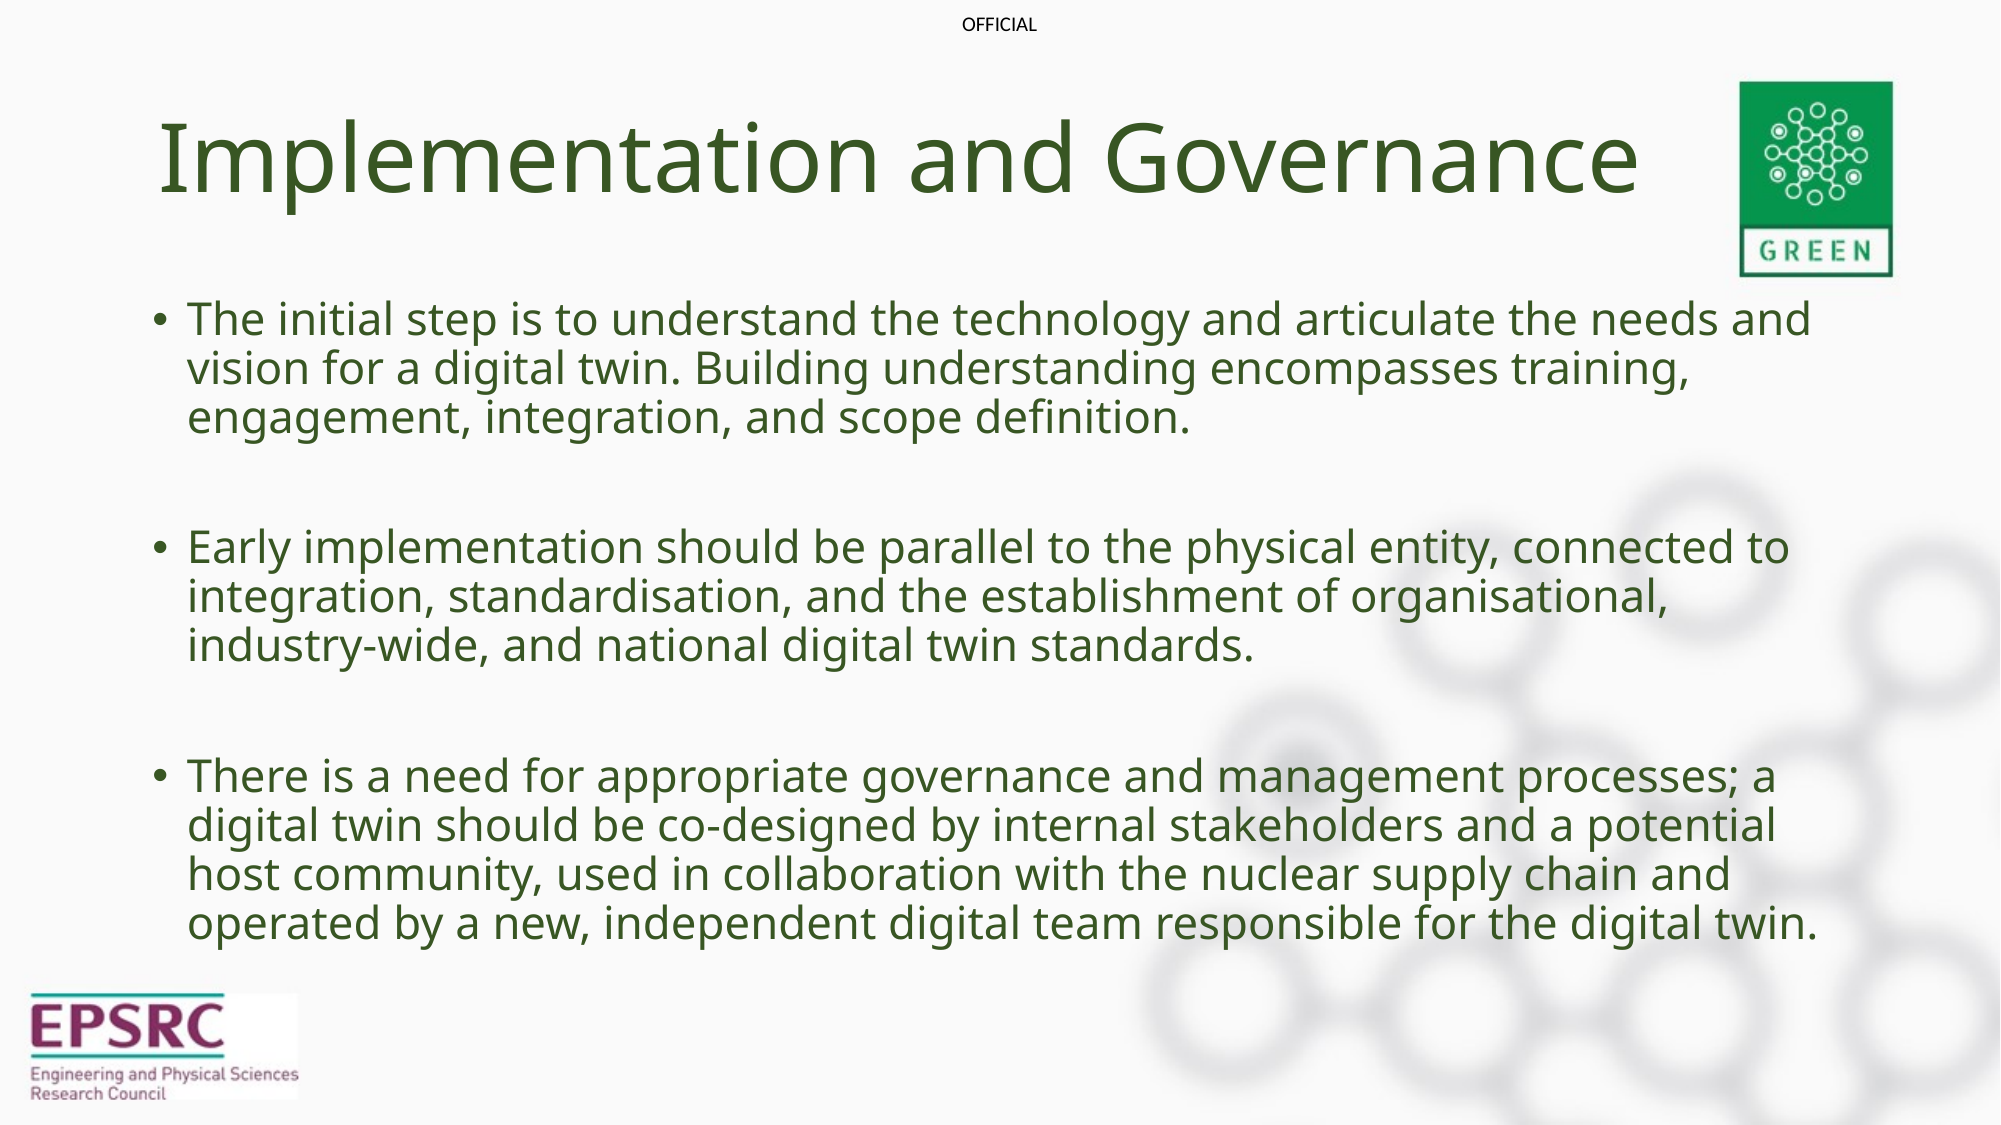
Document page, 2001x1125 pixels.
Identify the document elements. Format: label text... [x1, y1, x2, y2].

picture [0, 0, 2001, 1125]
list The initial step is to understand the technology and articulate the needs and vision for a digital twin. Building understanding encompasses training, engagement, integration, and scope definition. Early implementation should be parallel to the physical entity, connected to integration, standardisation, and the establishment of organisational, industry-wide, and national digital twin standards. There is a need for appropriate governance and management processes; a digital twin should be co-designed by internal stakeholders and a potential host community, used in collaboration with the nuclear supply chain and operated by a new, independent digital team responsible for the digital twin. [137, 289, 1863, 1003]
title Implementation and Governance [137, 52, 1713, 271]
